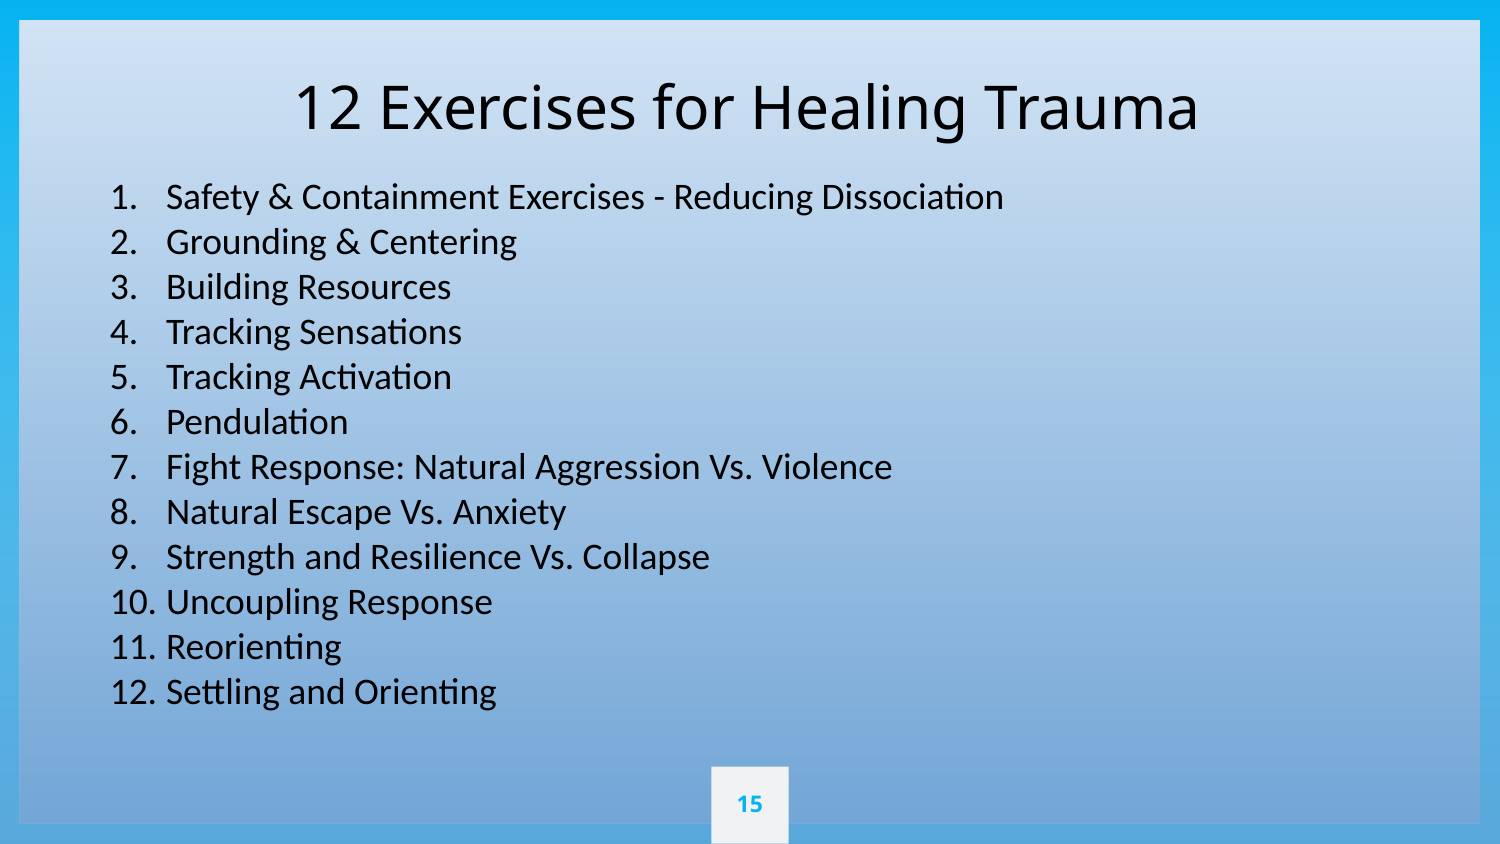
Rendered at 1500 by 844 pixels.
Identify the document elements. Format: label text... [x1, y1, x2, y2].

slide_number ‹#› [711, 766, 789, 844]
text_box 12 Exercises for Healing Trauma [278, 54, 1342, 157]
text_box Safety & Containment Exercises - Reducing Dissociation Grounding & Centering Building Resources Tracking Sensations Tracking Activation Pendulation Fight Response: Natural Aggression Vs. Violence Natural Escape Vs. Anxiety Strength and Resilience Vs. Collapse Uncoupling Response Reorienting Settling and Orienting [94, 164, 1311, 760]
